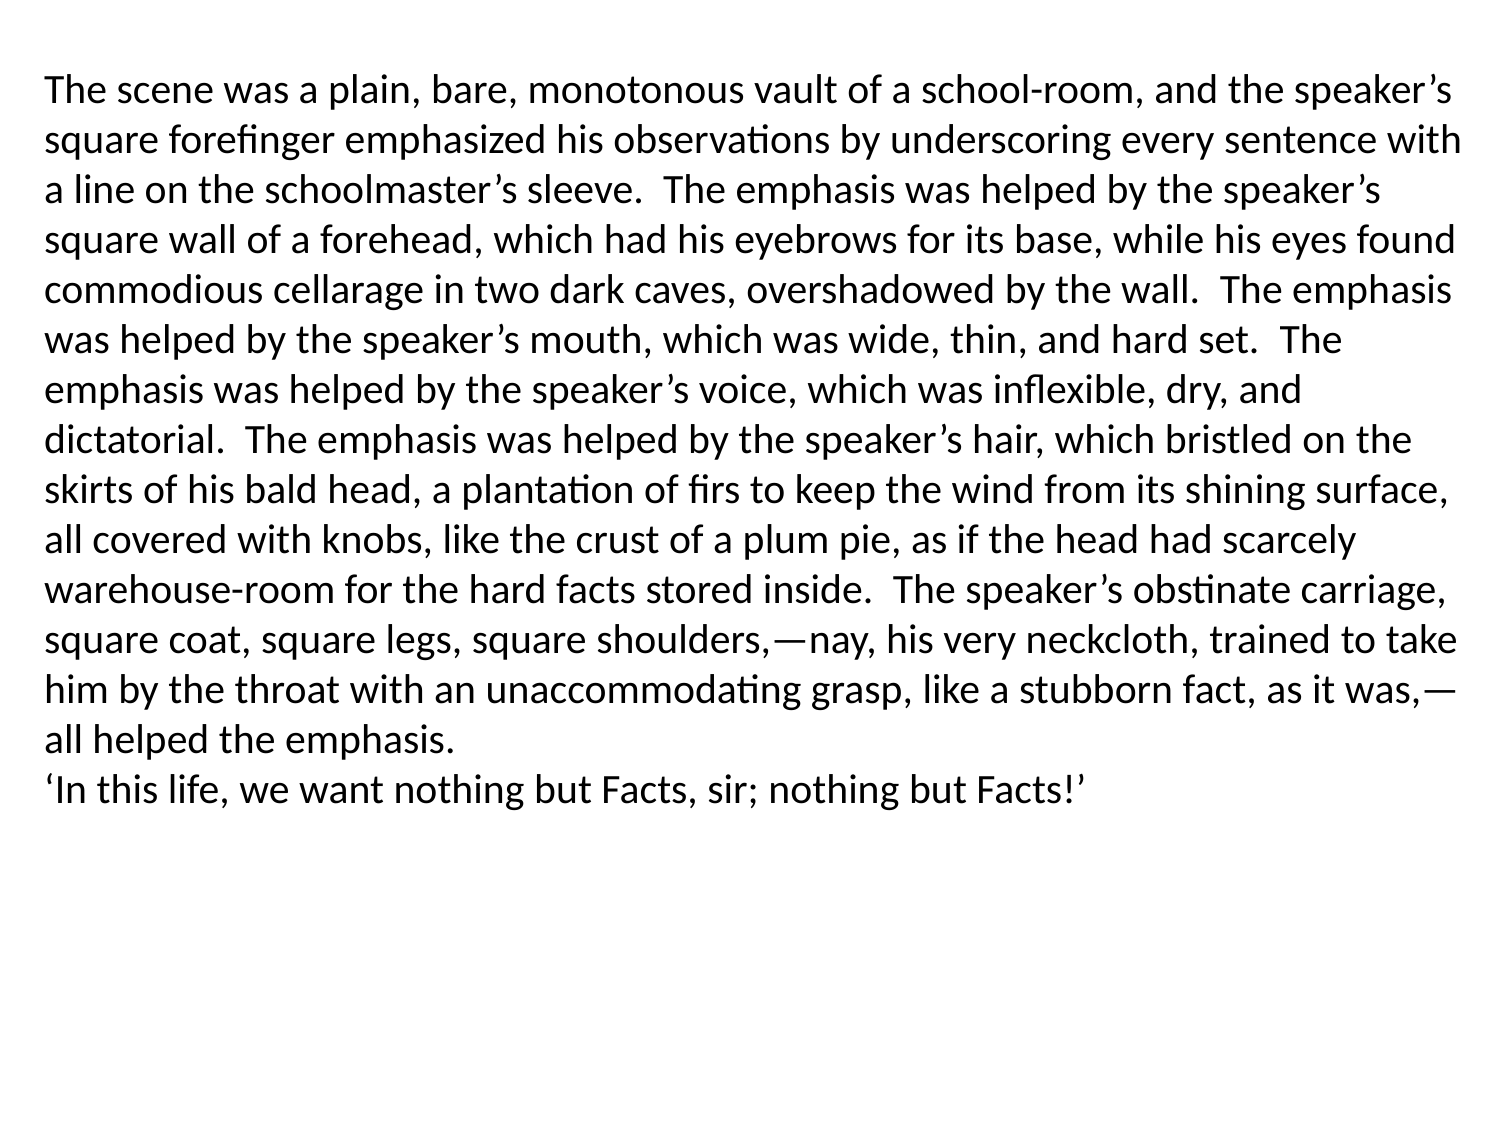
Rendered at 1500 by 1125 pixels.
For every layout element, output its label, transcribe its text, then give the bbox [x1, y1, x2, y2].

text_box The scene was a plain, bare, monotonous vault of a school-room, and the speaker’s square forefinger emphasized his observations by underscoring every sentence with a line on the schoolmaster’s sleeve. The emphasis was helped by the speaker’s square wall of a forehead, which had his eyebrows for its base, while his eyes found commodious cellarage in two dark caves, overshadowed by the wall. The emphasis was helped by the speaker’s mouth, which was wide, thin, and hard set. The emphasis was helped by the speaker’s voice, which was inflexible, dry, and dictatorial. The emphasis was helped by the speaker’s hair, which bristled on the skirts of his bald head, a plantation of firs to keep the wind from its shining surface, all covered with knobs, like the crust of a plum pie, as if the head had scarcely warehouse-room for the hard facts stored inside. The speaker’s obstinate carriage, square coat, square legs, square shoulders,—nay, his very neckcloth, trained to take him by the throat with an unaccommodating grasp, like a stubborn fact, as it was,—all helped the emphasis. ‘In this life, we want nothing but Facts, sir; nothing but Facts!’ [29, 54, 1483, 820]
